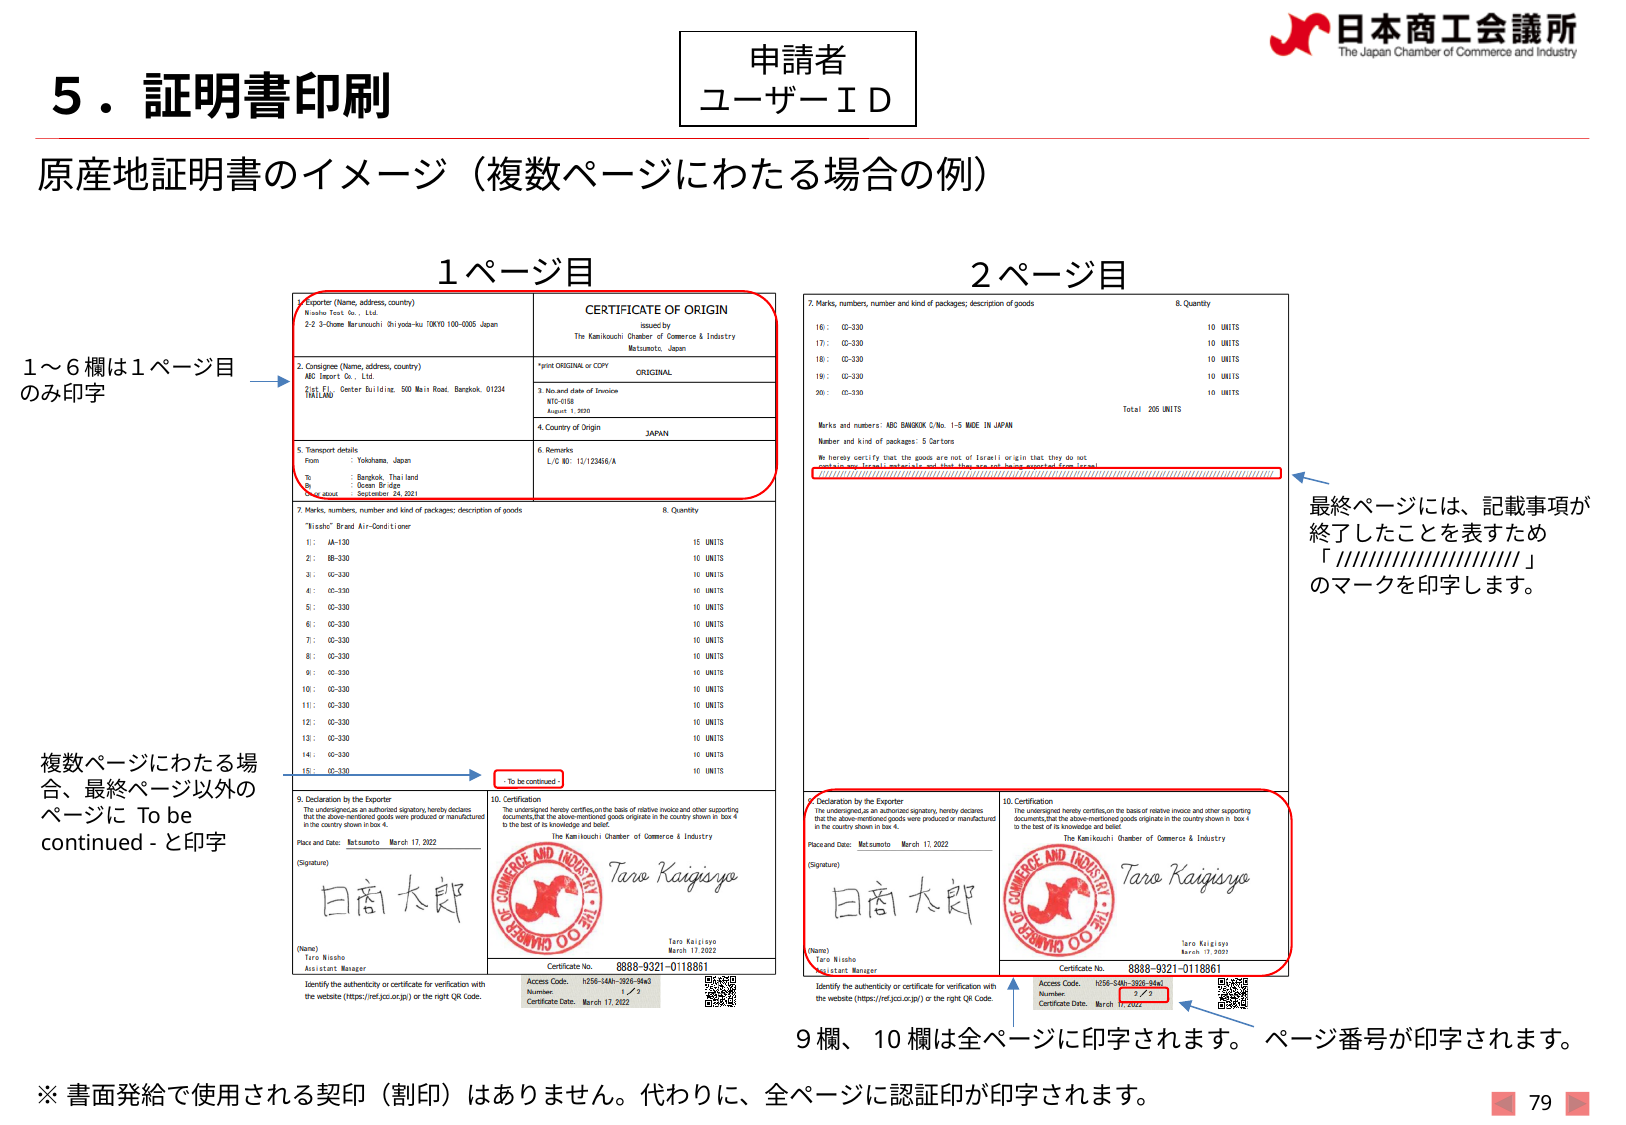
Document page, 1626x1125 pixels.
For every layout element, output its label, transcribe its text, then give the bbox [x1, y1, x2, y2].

text_box 最終ページには、記載事項が終了したことを表すため 「///////////////////////」 のマークを印字します。 [1295, 485, 1625, 606]
picture [290, 292, 778, 1014]
text_box １ページ目 [393, 243, 636, 289]
text_box 複数ページにわたる場合、最終ページ以外のページに To be continued -と印字 [26, 742, 285, 862]
picture [1264, 8, 1589, 61]
text_box ２ページ目 [926, 246, 1169, 289]
text_box 原産地証明書のイメージ（複数ページにわたる場合の例） [22, 143, 1045, 204]
picture [802, 290, 1291, 1017]
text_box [1178, 1002, 1255, 1027]
text_box １～６欄は１ページ目のみ印字 [4, 346, 255, 414]
text_box ※書面発給で使用される契印（割印）はありません。代わりに、全ページに認証印が印字されます。 [20, 1072, 1340, 1118]
text_box ９欄、10欄は全ページに印字されます。 [777, 1015, 1249, 1061]
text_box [1291, 474, 1330, 484]
text_box 申請者 ユーザーＩＤ [679, 31, 916, 127]
slide_number 78 [1515, 1091, 1566, 1116]
title ５．証明書印刷 [27, 50, 1569, 139]
text_box ページ番号が印字されます。 [1249, 1016, 1610, 1061]
